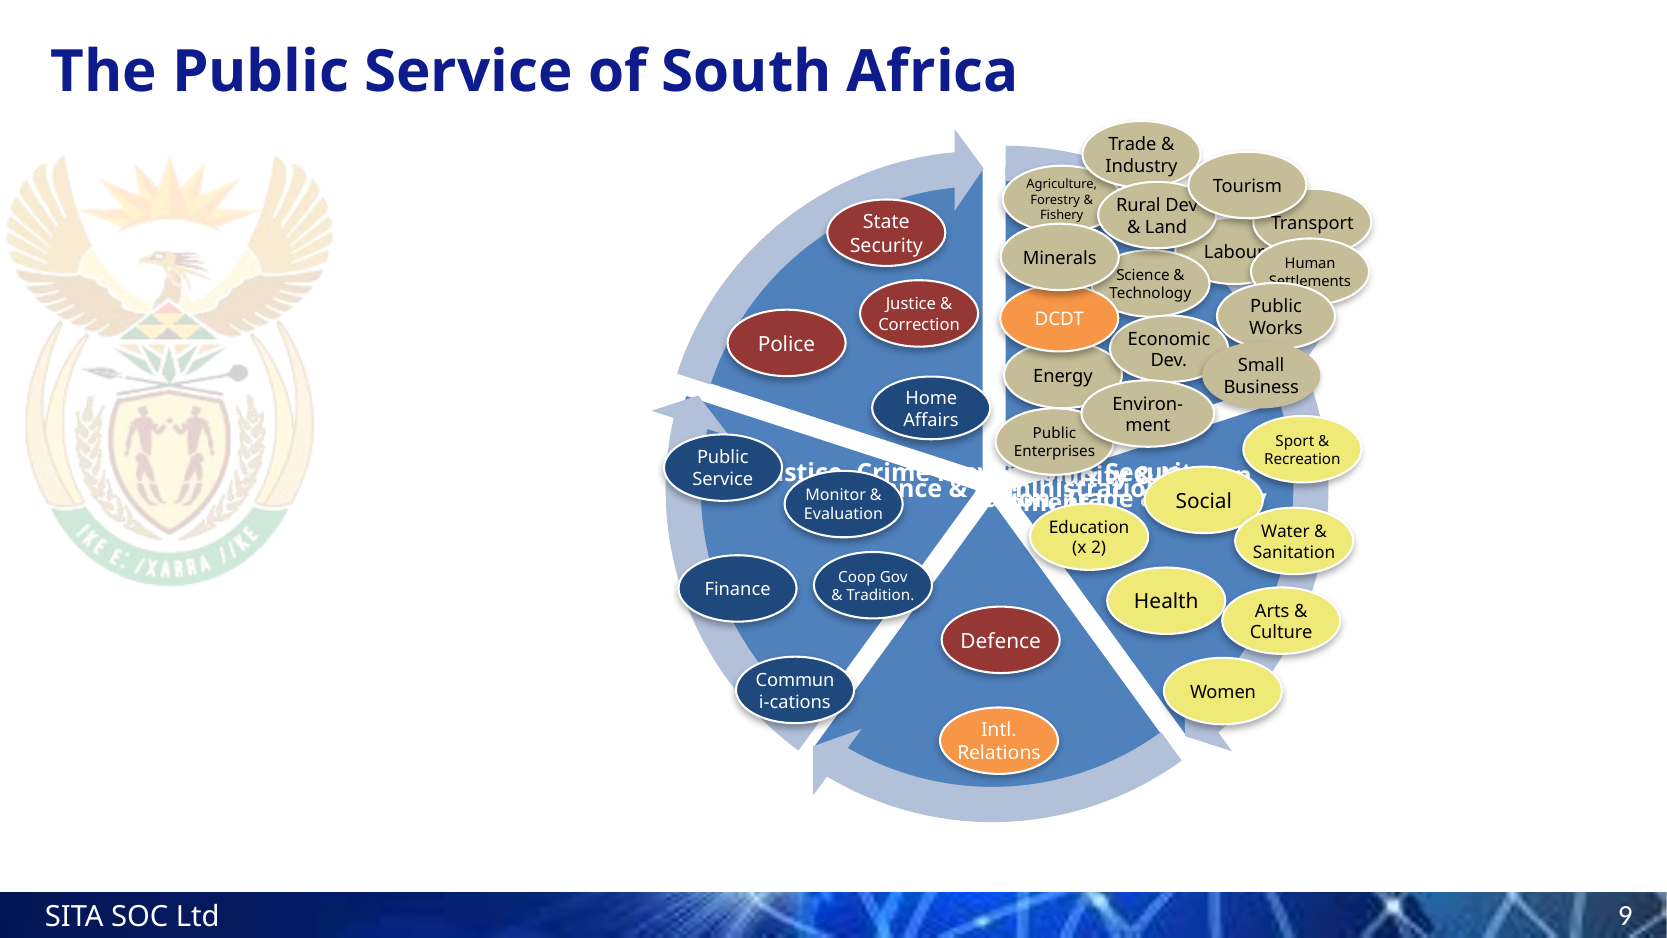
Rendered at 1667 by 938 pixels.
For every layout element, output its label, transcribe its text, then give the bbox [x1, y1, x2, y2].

picture [4, 150, 338, 592]
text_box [519, 120, 1465, 853]
picture [0, 892, 1667, 938]
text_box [663, 120, 1372, 774]
title The Public Service of South Africa [35, 25, 1630, 112]
text_box [5, 150, 383, 632]
